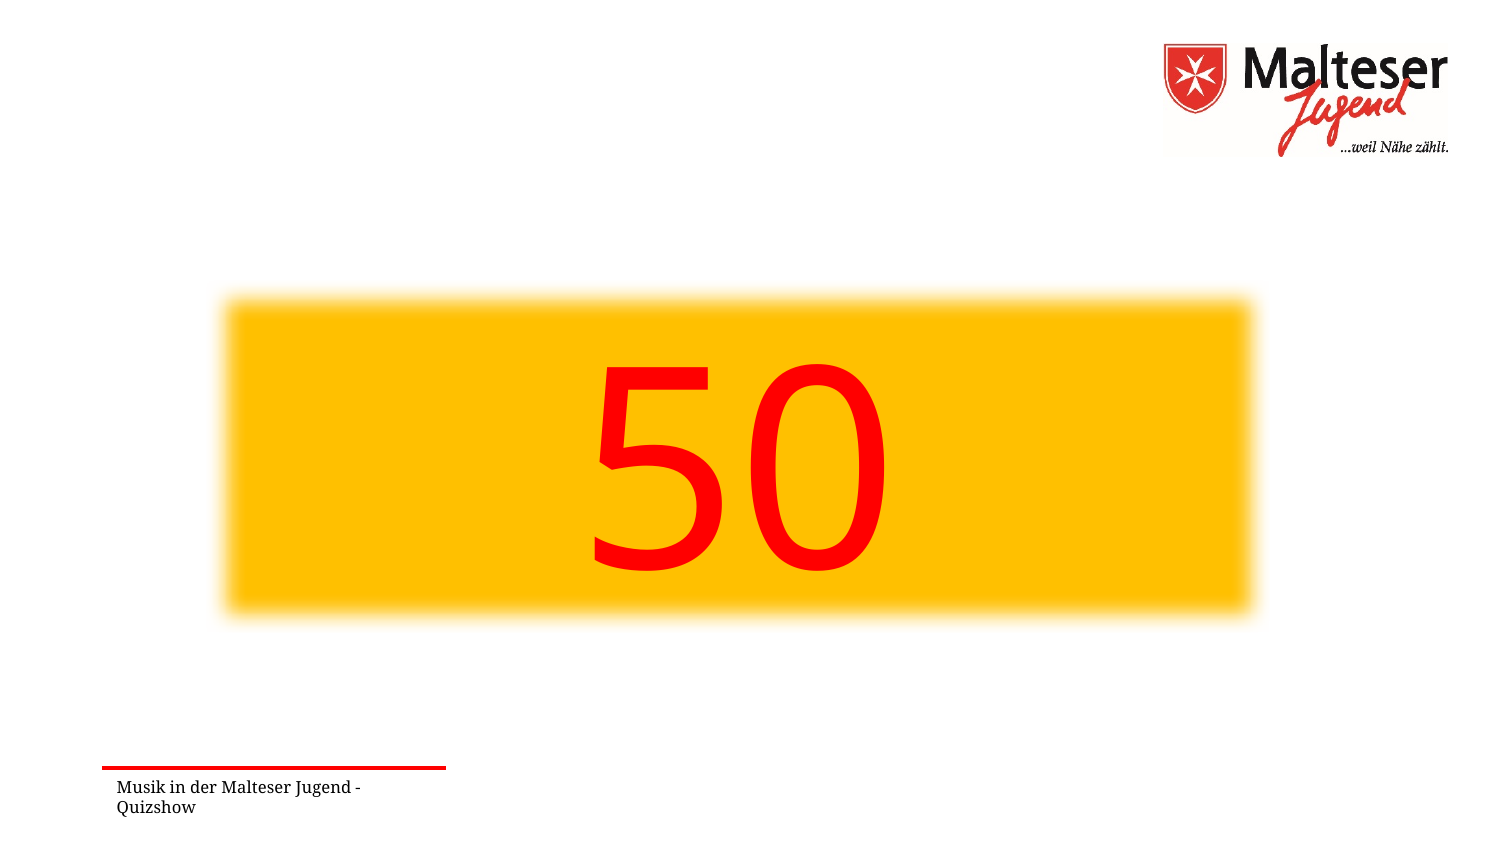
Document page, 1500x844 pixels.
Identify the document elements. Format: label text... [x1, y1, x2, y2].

text_box 50 [244, 318, 1234, 598]
picture [1163, 43, 1448, 157]
